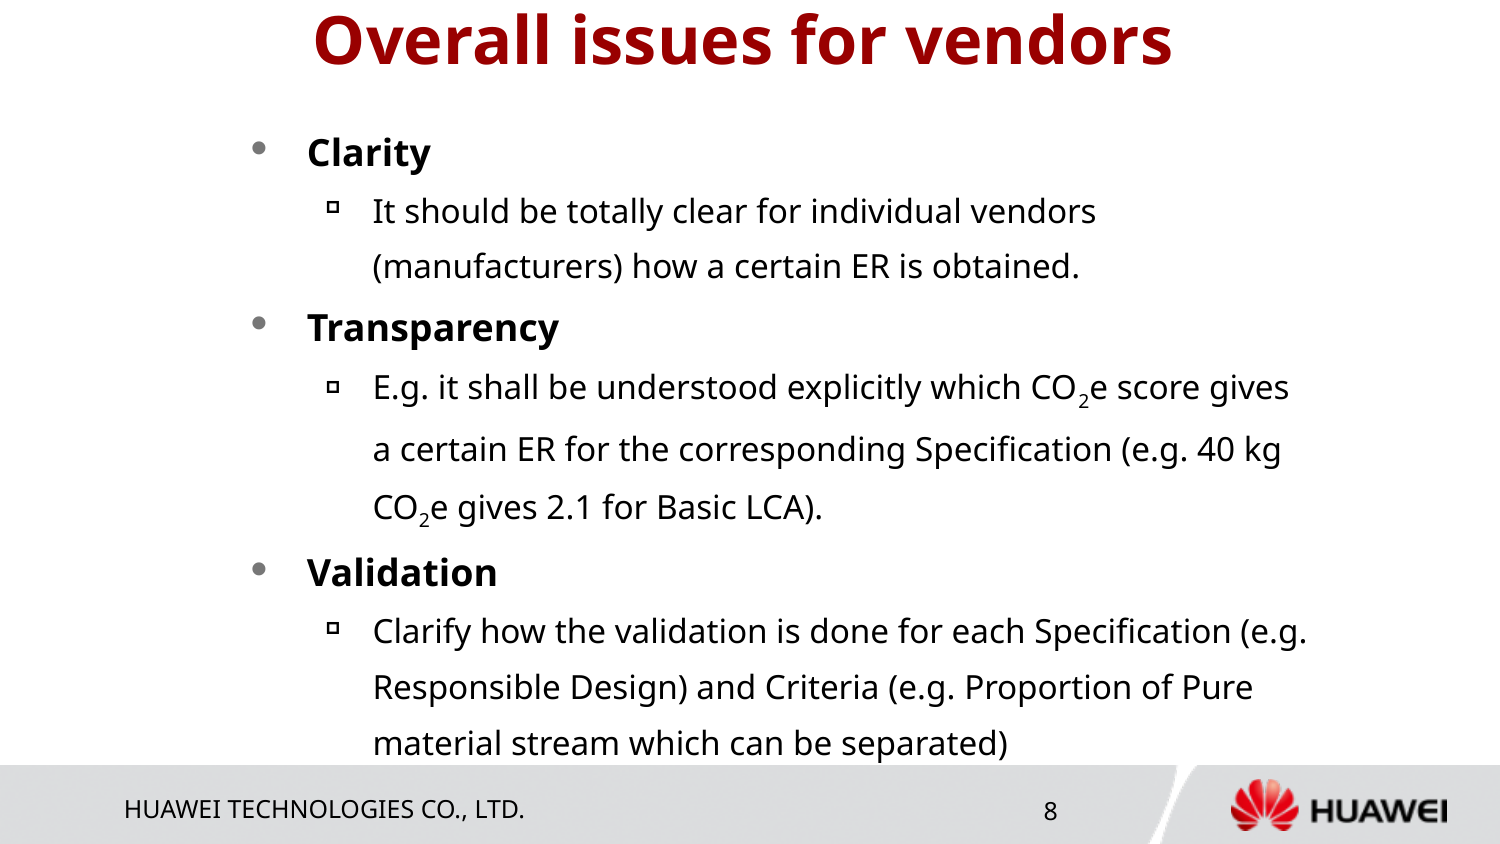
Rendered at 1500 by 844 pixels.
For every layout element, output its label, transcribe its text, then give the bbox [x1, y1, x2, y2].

list Clarity It should be totally clear for individual vendors (manufacturers) how a certain ER is obtained. Transparency E.g. it shall be understood explicitly which CO2e score gives a certain ER for the corresponding Specification (e.g. 40 kg CO2e gives 2.1 for Basic LCA). Validation Clarify how the validation is done for each Specification (e.g. Responsible Design) and Criteria (e.g. Proportion of Pure material stream which can be separated) [237, 59, 1325, 707]
title Overall issues for vendors [0, 0, 1500, 75]
picture [0, 765, 1500, 844]
